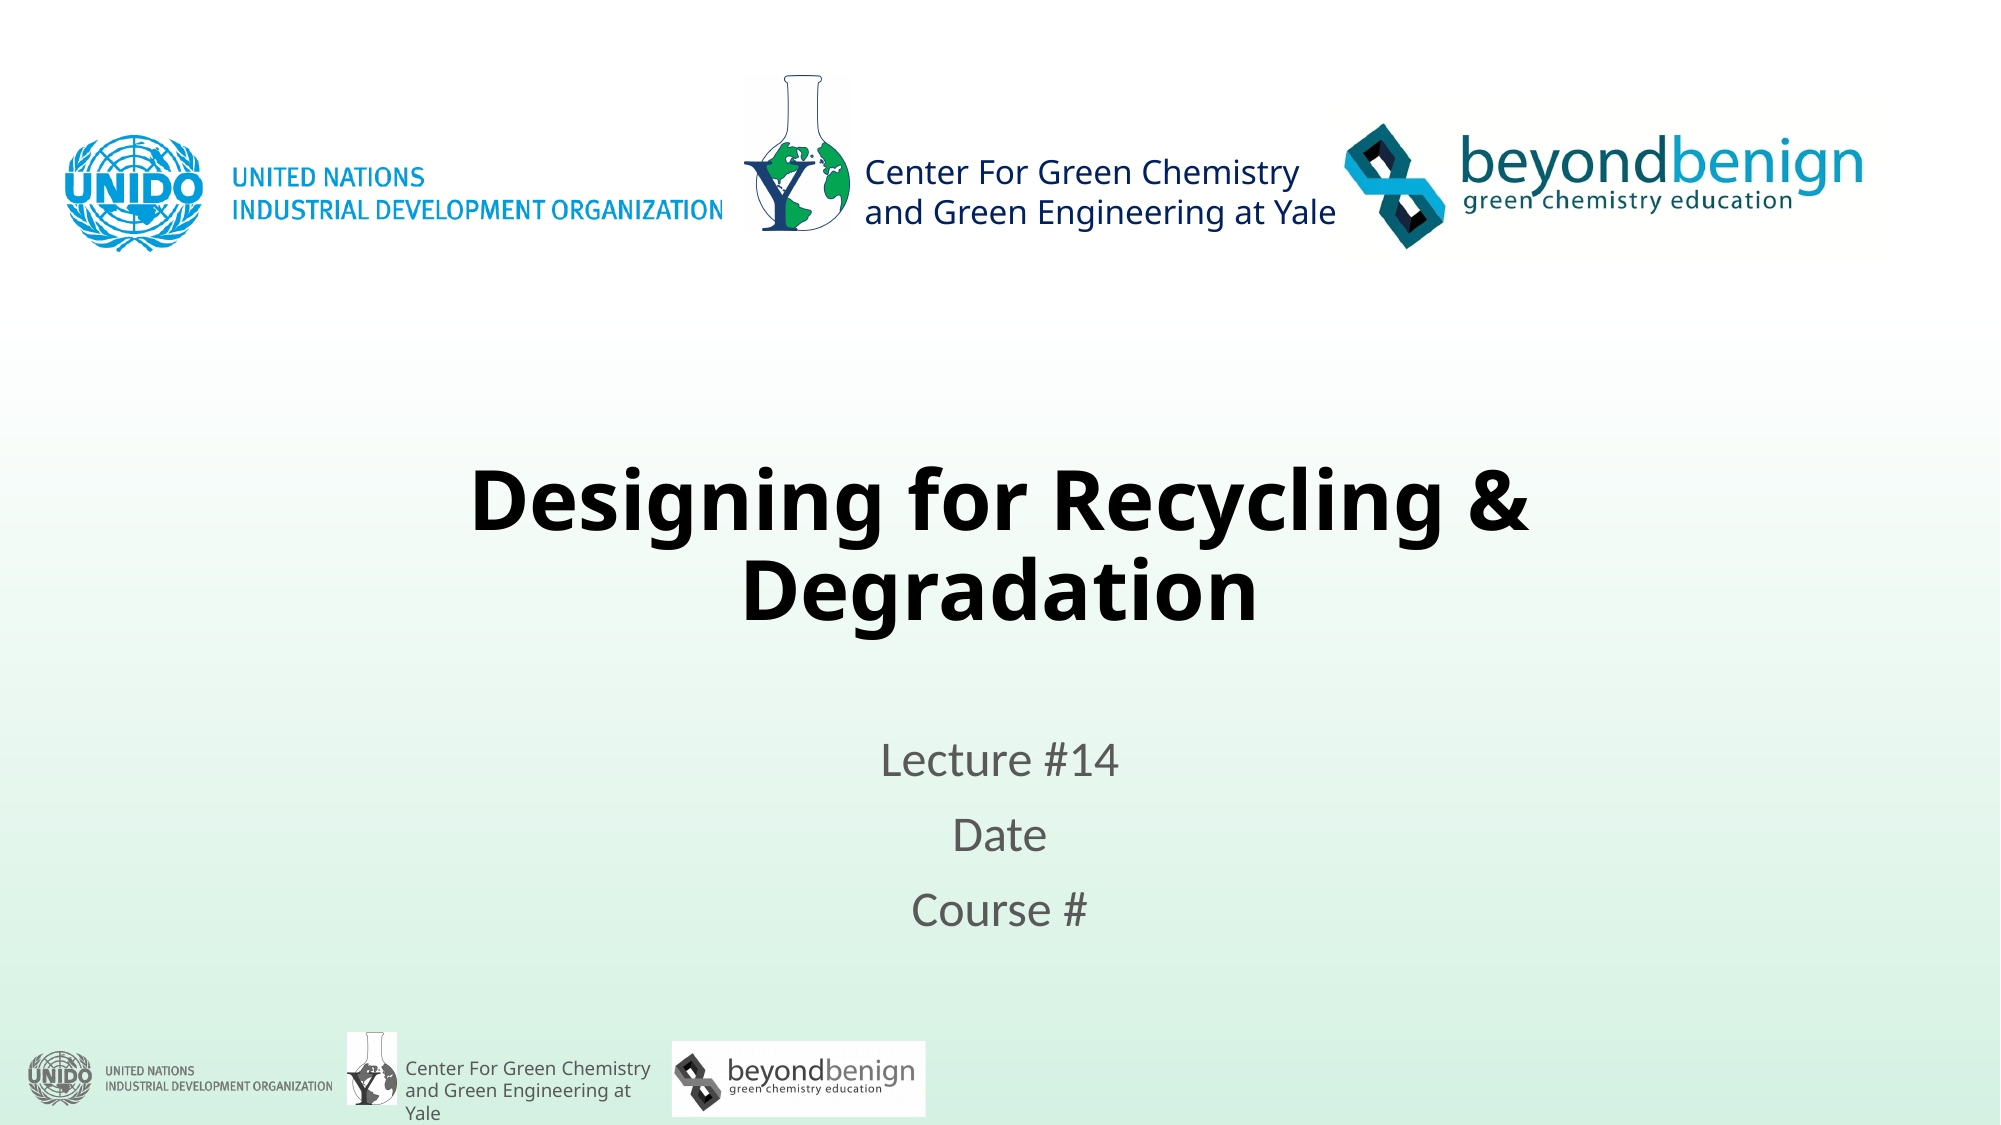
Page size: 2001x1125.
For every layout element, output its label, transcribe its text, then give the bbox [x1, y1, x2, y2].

subtitle Lecture #14 Date Course # [437, 726, 1563, 998]
picture [136, 158, 150, 168]
picture [95, 239, 112, 243]
picture [117, 158, 132, 168]
picture [744, 75, 850, 231]
picture [65, 135, 722, 252]
picture [111, 148, 132, 161]
picture [182, 180, 194, 196]
picture [104, 139, 132, 154]
text_box Designing for Recycling & Degradation [196, 354, 1804, 742]
picture [65, 196, 116, 252]
picture [180, 209, 184, 224]
picture [121, 241, 147, 252]
picture [136, 139, 164, 153]
picture [1337, 98, 1888, 261]
picture [136, 148, 152, 158]
